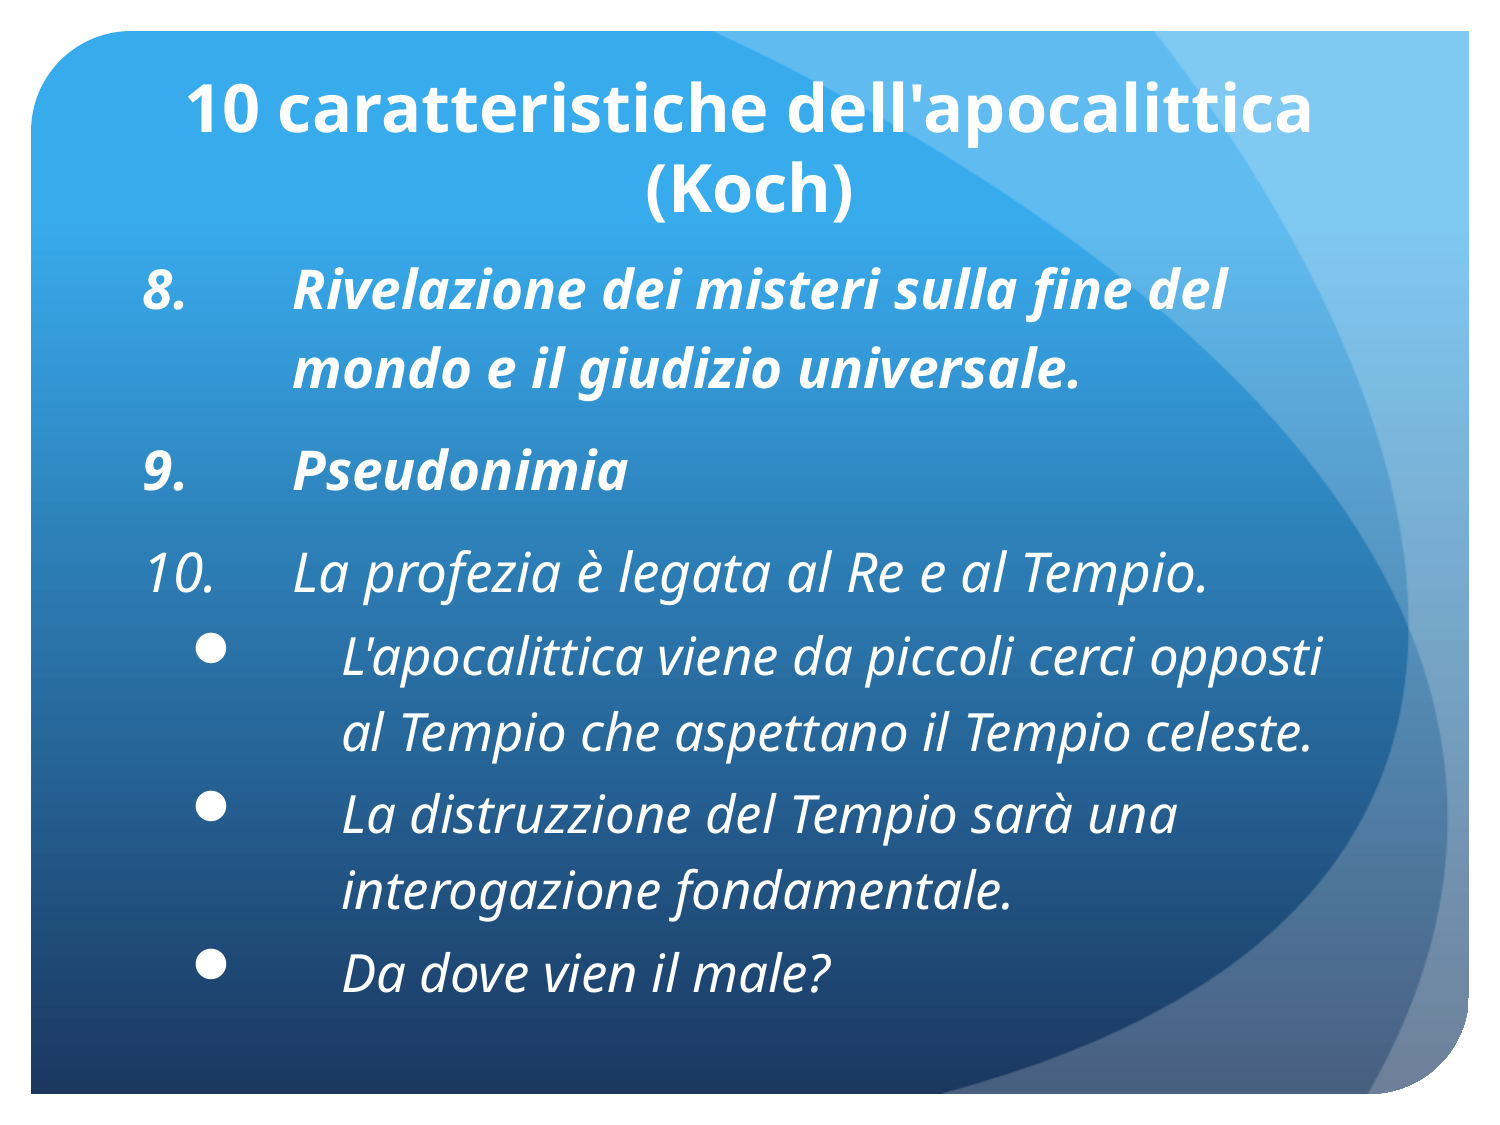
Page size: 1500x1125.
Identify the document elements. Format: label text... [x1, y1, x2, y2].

title 10 caratteristiche dell'apocalittica (Koch) [127, 62, 1372, 233]
list Rivelazione dei misteri sulla fine del mondo e il giudizio universale. Pseudonimia La profezia è legata al Re e al Tempio. L'apocalittica viene da piccoli cerci opposti al Tempio che aspettano il Tempio celeste. La distruzzione del Tempio sarà una interogazione fondamentale. Da dove vien il male? [127, 233, 1372, 1078]
picture [24, 30, 1473, 1094]
